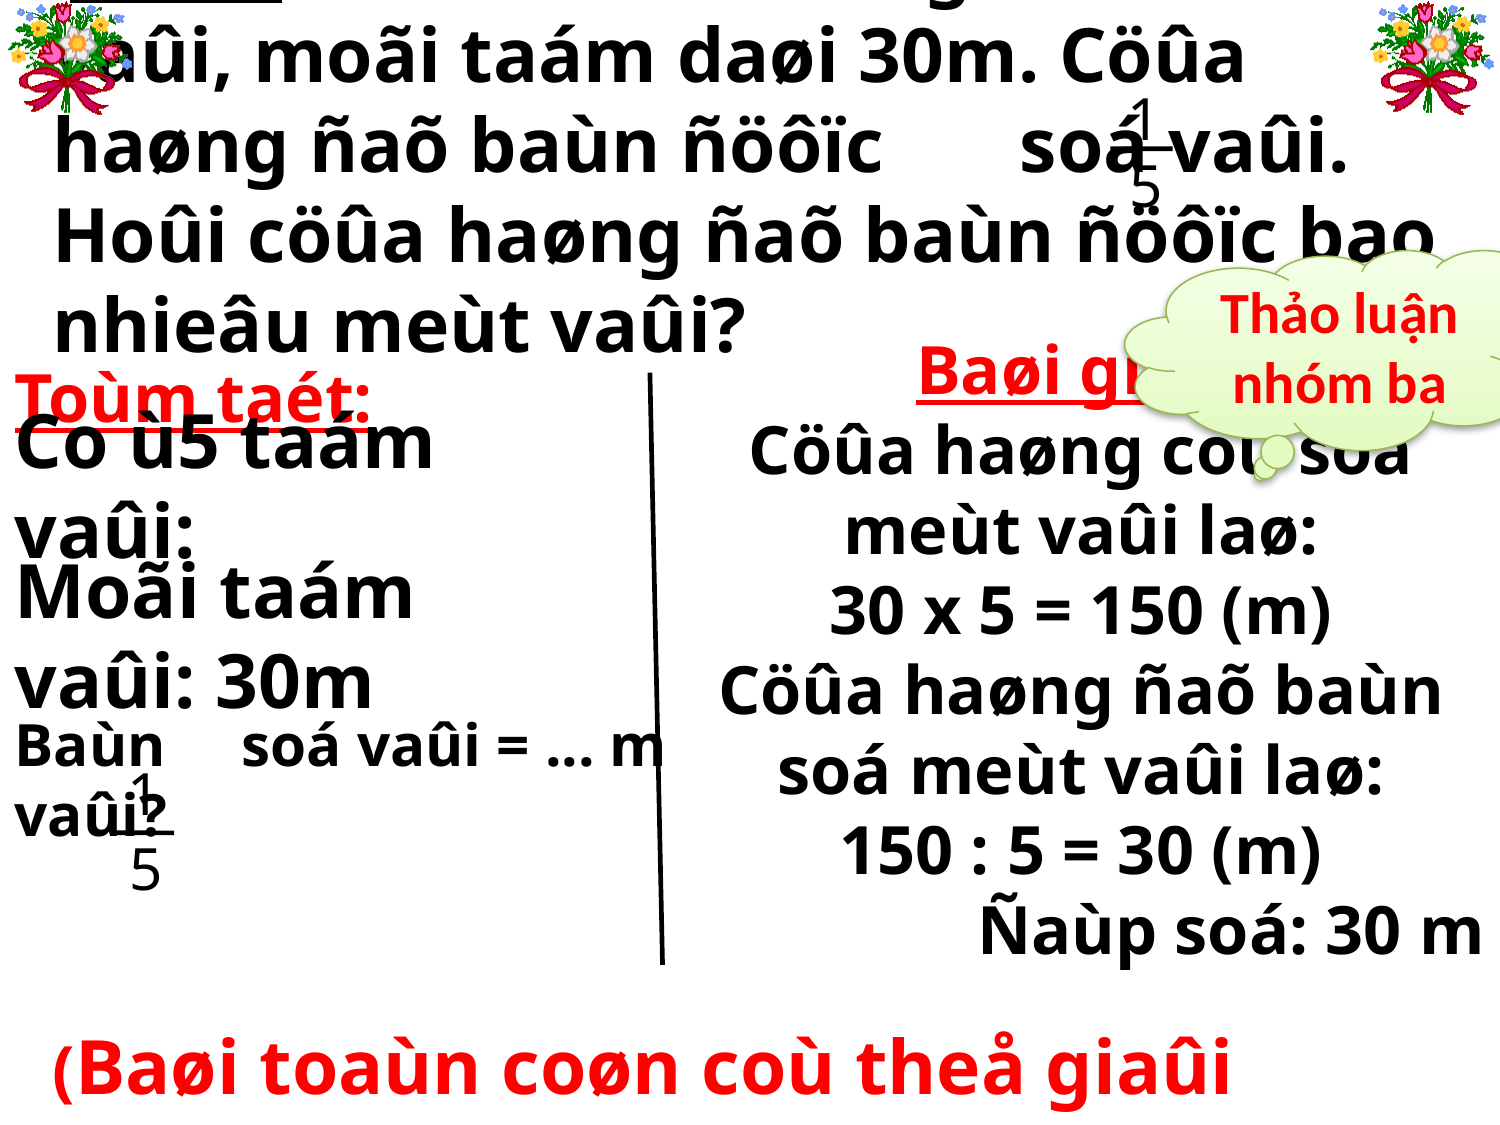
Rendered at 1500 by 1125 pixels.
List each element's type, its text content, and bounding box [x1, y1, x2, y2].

text_box Baøi giaûi Cöûa haøng coù soá meùt vaûi laø: 30 x 5 = 150 (m) Cöûa haøng ñaõ baùn soá meùt vaûi laø: 150 : 5 = 30 (m) Ñaùp soá: 30 m [662, 487, 1500, 975]
text_box Baùn soá vaûi = ... m vaûi? [0, 737, 662, 856]
text_box Baøi 3: Moät cöûa haøng coù 5 taám vaûi, moãi taám daøi 30m. Cöûa haøng ñaõ baùn ñöôïc soá vaûi. Hoûi cöûa haøng ñaõ baùn ñöôïc bao nhieâu meùt vaûi? [37, 0, 1500, 375]
text_box Co ù5 taám vaûi: [0, 462, 638, 581]
text_box Toùm taét: [0, 374, 466, 444]
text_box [112, 749, 186, 910]
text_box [1362, 0, 1500, 123]
text_box (Baøi toaùn coøn coù theå giaûi baèng caùch khaùc) [37, 1012, 1500, 1125]
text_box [0, 0, 138, 123]
text_box Moãi taám vaûi: 30m [0, 612, 625, 731]
text_box Thảo luận nhóm ba [1123, 249, 1500, 482]
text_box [1112, 74, 1184, 227]
